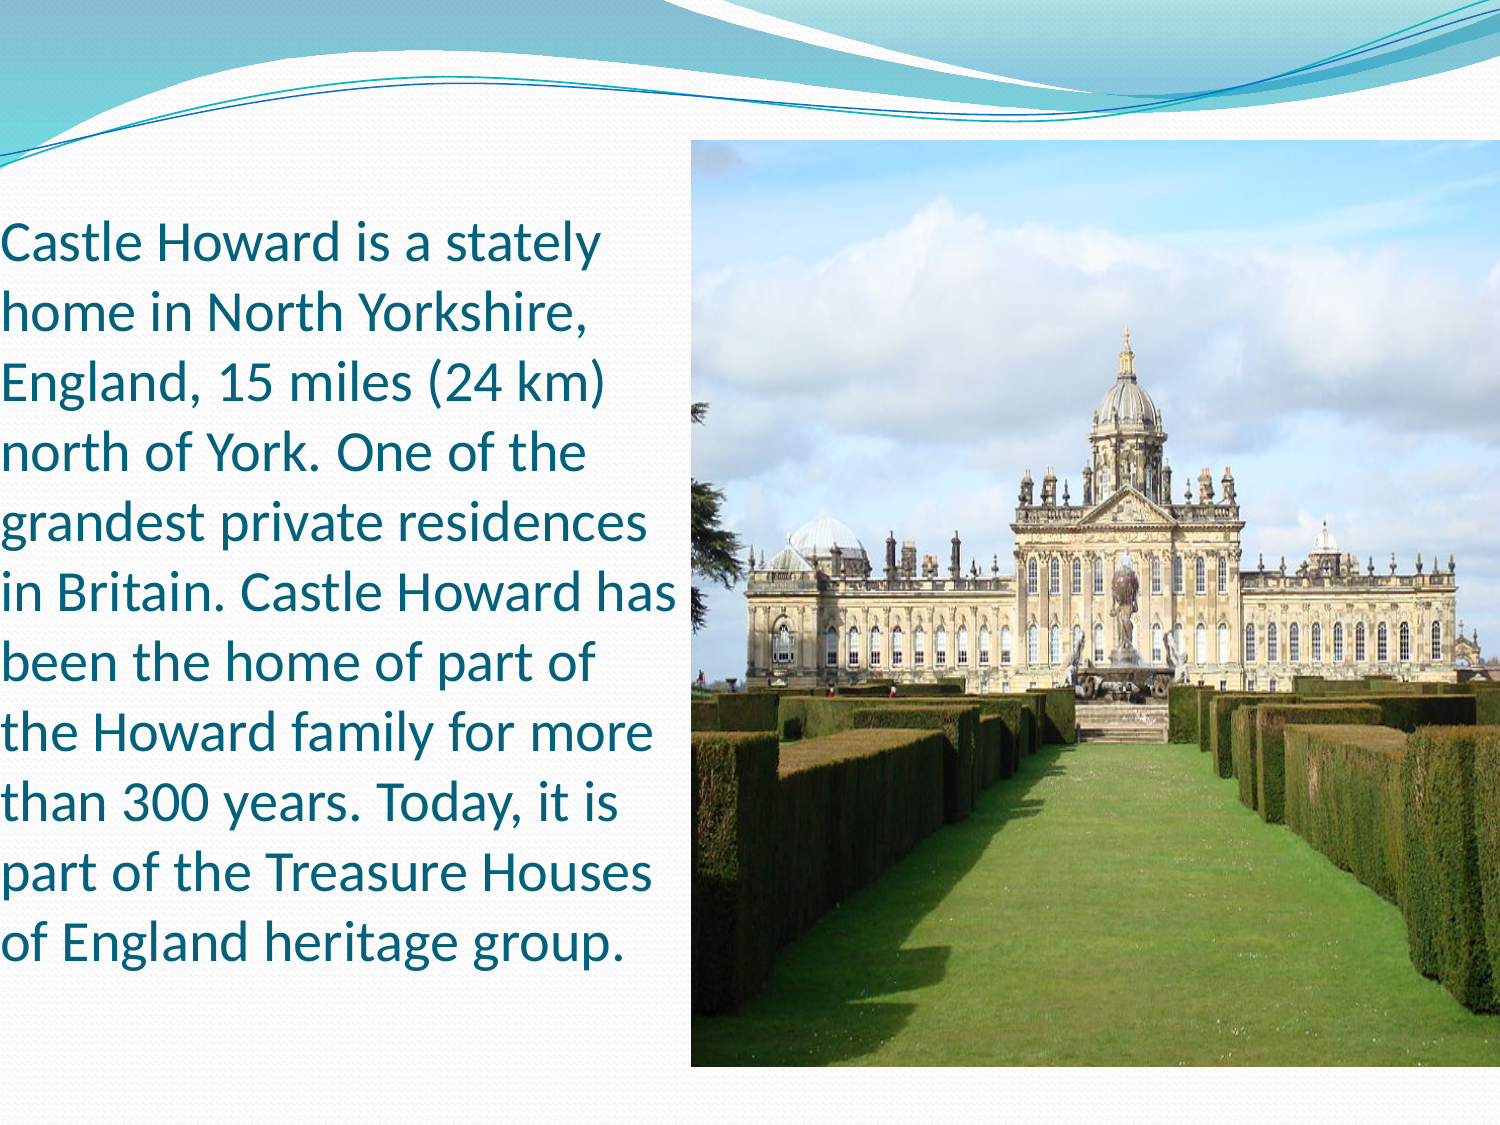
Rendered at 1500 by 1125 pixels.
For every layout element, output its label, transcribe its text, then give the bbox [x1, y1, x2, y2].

title Castle Howard is a stately home in North Yorkshire, England, 15 miles (24 km) north of York. One of the grandest private residences in Britain. Castle Howard has been the home of part of the Howard family for more than 300 years. Today, it is part of the Treasure Houses of England heritage group. [0, 140, 687, 973]
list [691, 140, 1500, 1067]
